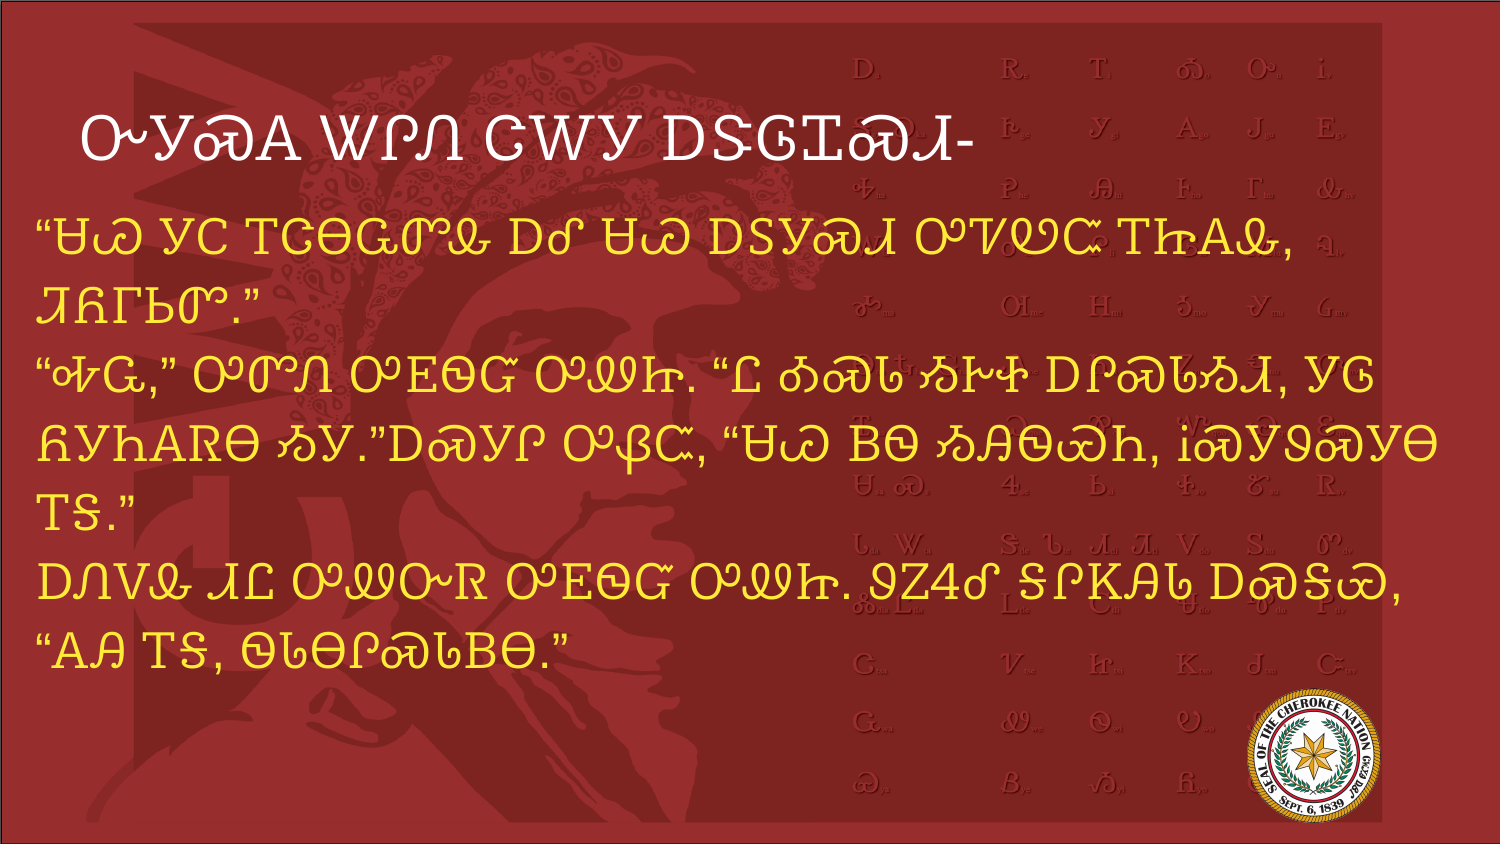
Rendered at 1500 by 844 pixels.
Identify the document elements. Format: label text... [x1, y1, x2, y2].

picture [0, 0, 1500, 844]
list “ᏌᏊ ᎩᏟ ᎢᏣᎾᏩᏛᎲ ᎠᎴ ᏌᏊ ᎠᏚᎩᏍᏗ ᎤᏤᏬᏨ ᎢᏥᎪᎲ, ᏘᏲᎱᏏᏛ.” “ᎭᏩ,” ᎤᏛᏁ ᎤᎬᏫᏳ ᎤᏪᏥ. “Ꮭ ᎣᏍᏓ ᏱᎨᏐ ᎠᎵᏍᏓᏱᏗ, ᎩᎶ ᏲᎩᏂᎪᏒᎾ ᏱᎩ.”ᎠᏍᎩᎵ ᎤᏰᏨ, “ᏌᏊ ᏴᏫ ᏱᎯᏫᏯᏂ, ᎥᏍᎩᏭᏍᎩᎾ ᎢᎦ.” ᎠᏁᏙᎲ ᏗᏝ ᎤᏪᏅᏒ ᎤᎬᏫᏳ ᎤᏪᏥ. ᏭᏃᏎᎴ ᎦᎵᏦᎯᏓ ᎠᏍᎦᏯ, “ᎪᎯ ᎢᎦ, ᏫᏓᎾᎵᏍᏓᏴᎾ.” [20, 180, 1485, 806]
title ᏅᎩᏍᎪ ᏔᎵᏁ ᏣᎳᎩ ᎠᏕᎶᏆᏍᏗ- [63, 75, 1437, 180]
